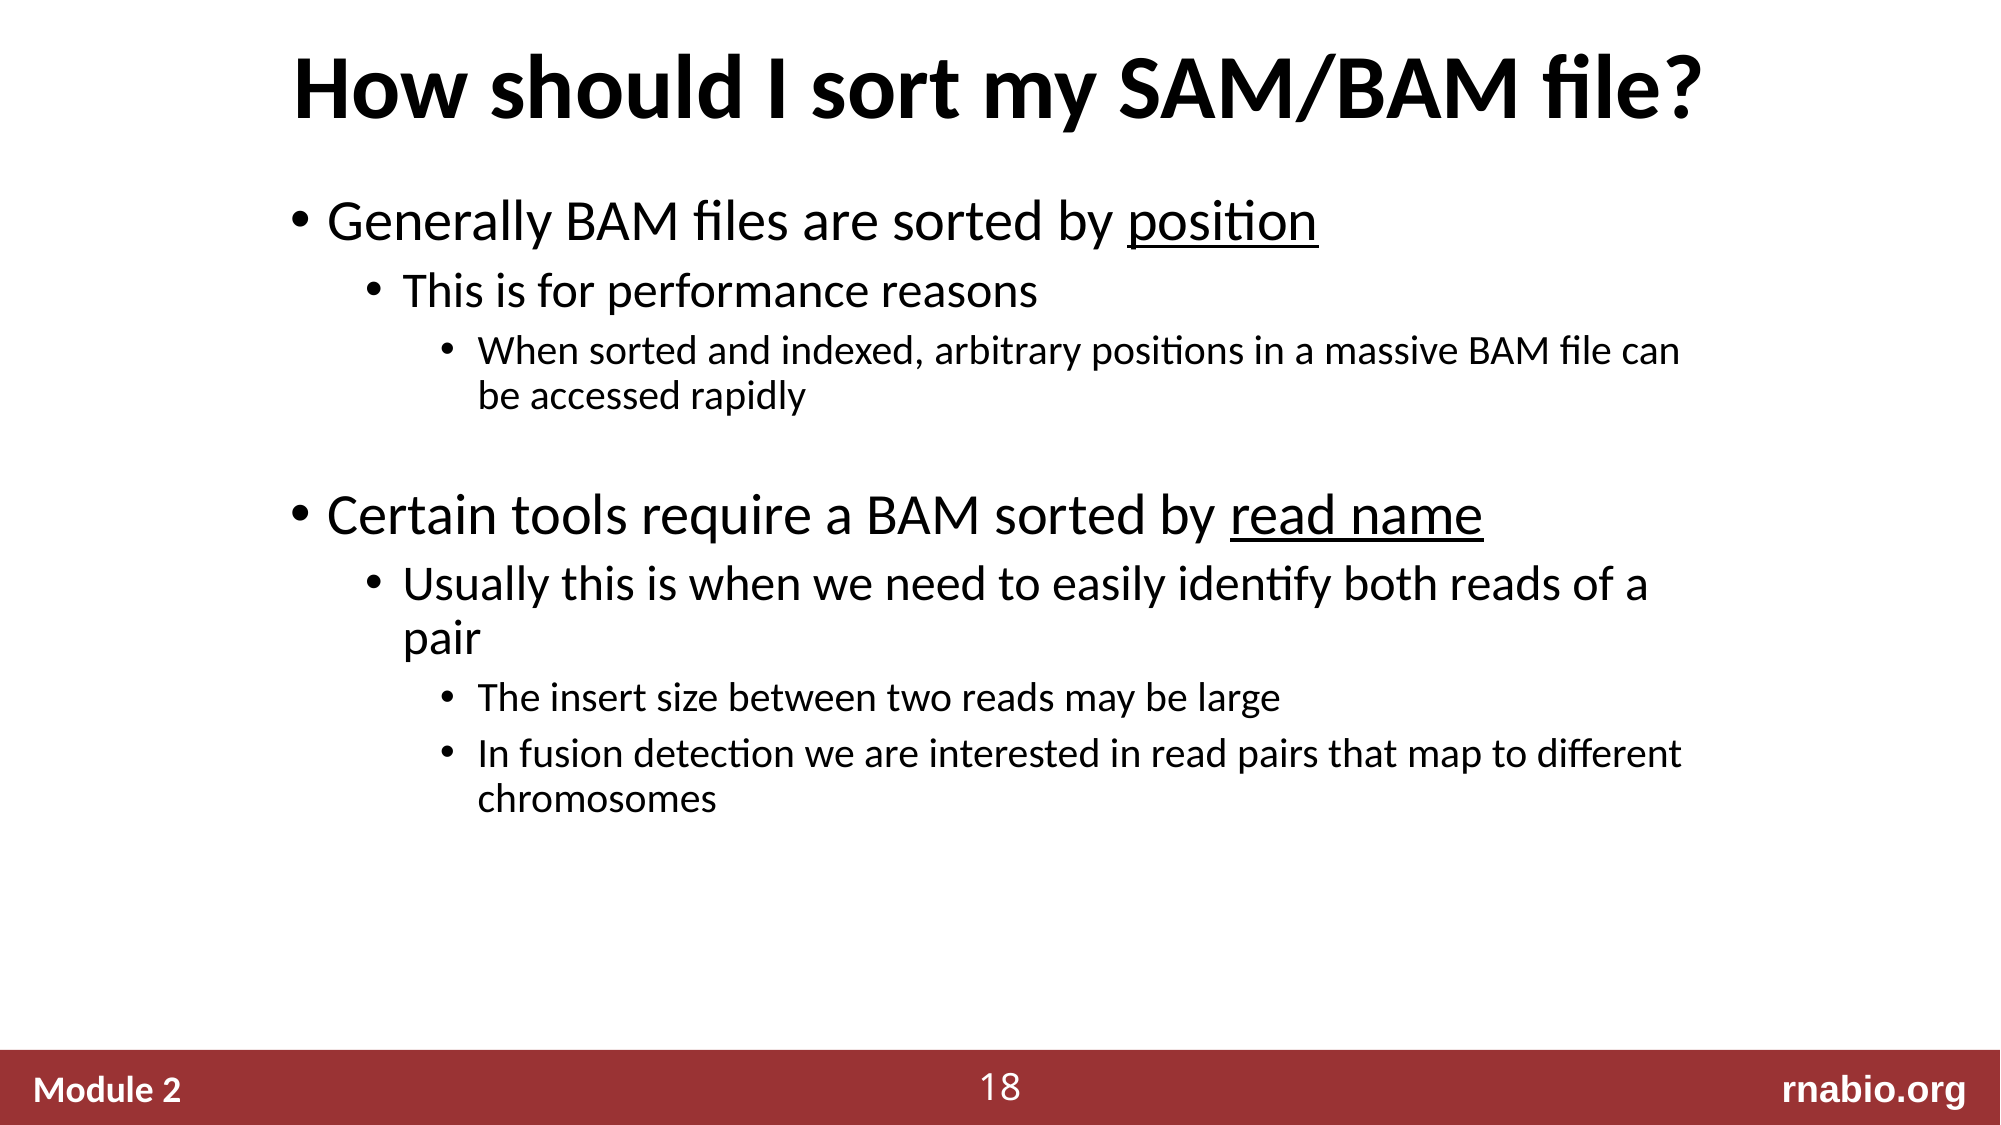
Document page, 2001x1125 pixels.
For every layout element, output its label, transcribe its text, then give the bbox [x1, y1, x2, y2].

list Generally BAM files are sorted by position This is for performance reasons When sorted and indexed, arbitrary positions in a massive BAM file can be accessed rapidly Certain tools require a BAM sorted by read name Usually this is when we need to easily identify both reads of a pair The insert size between two reads may be large In fusion detection we are interested in read pairs that map to different chromosomes [275, 183, 1725, 996]
title How should I sort my SAM/BAM file? [275, 0, 1725, 183]
